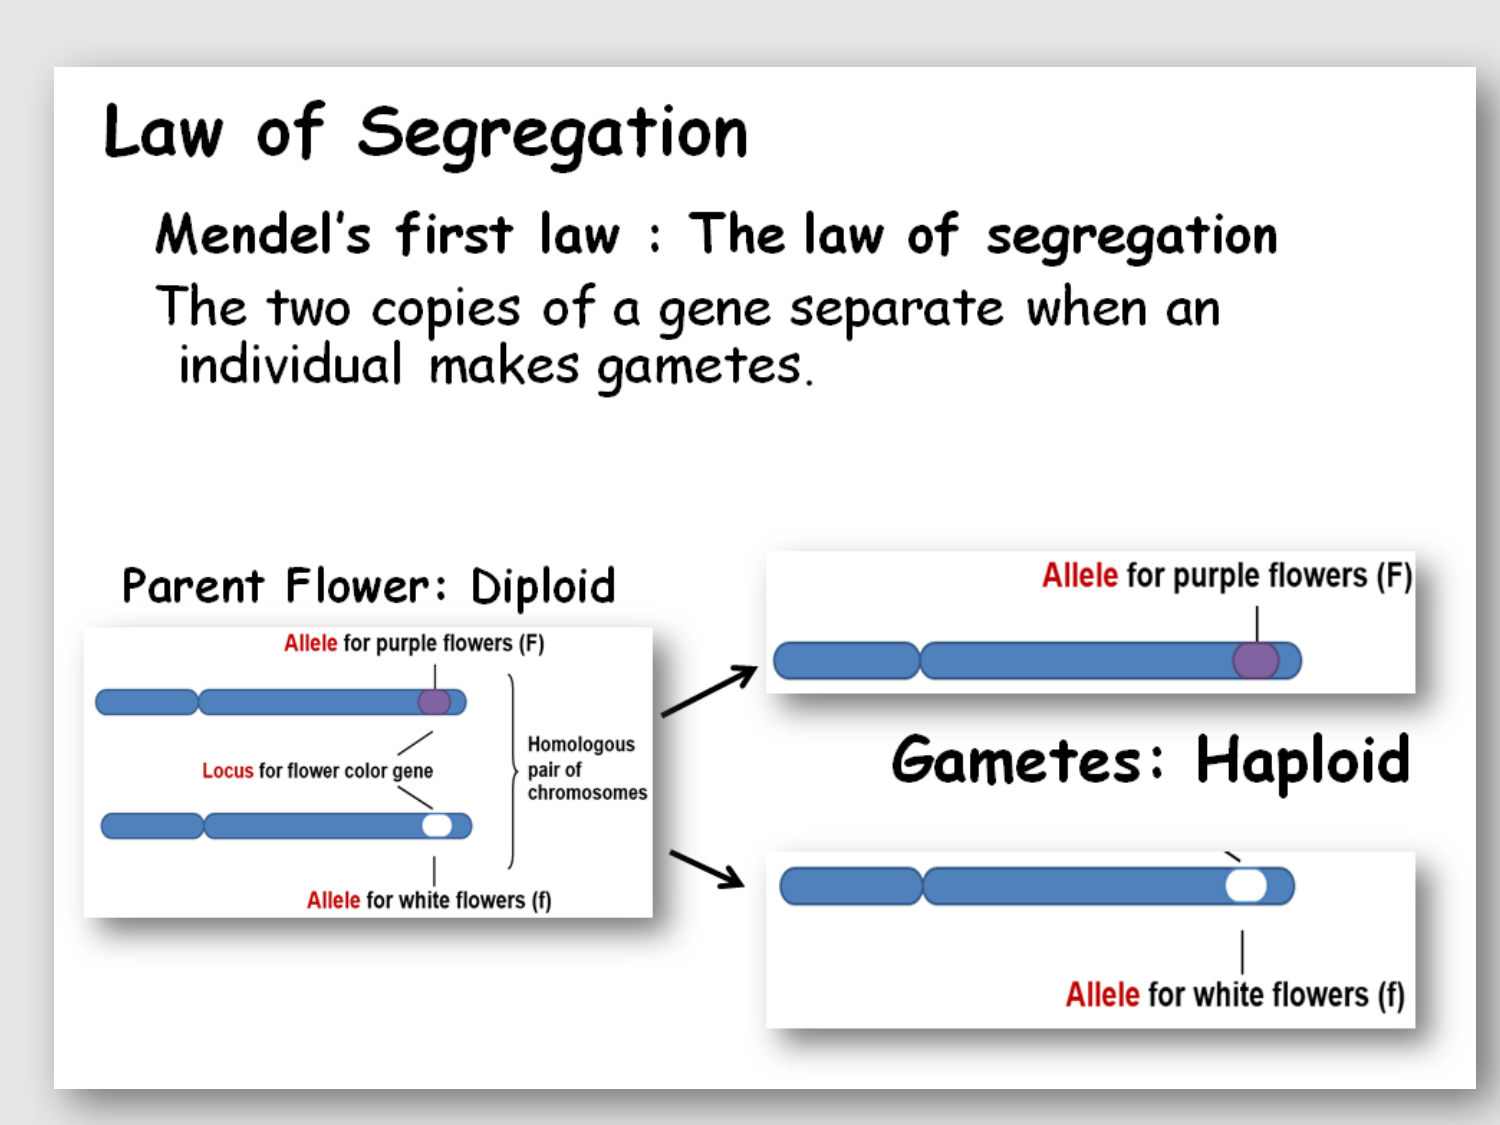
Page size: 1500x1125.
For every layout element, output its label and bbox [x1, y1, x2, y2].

picture [54, 67, 1476, 1089]
